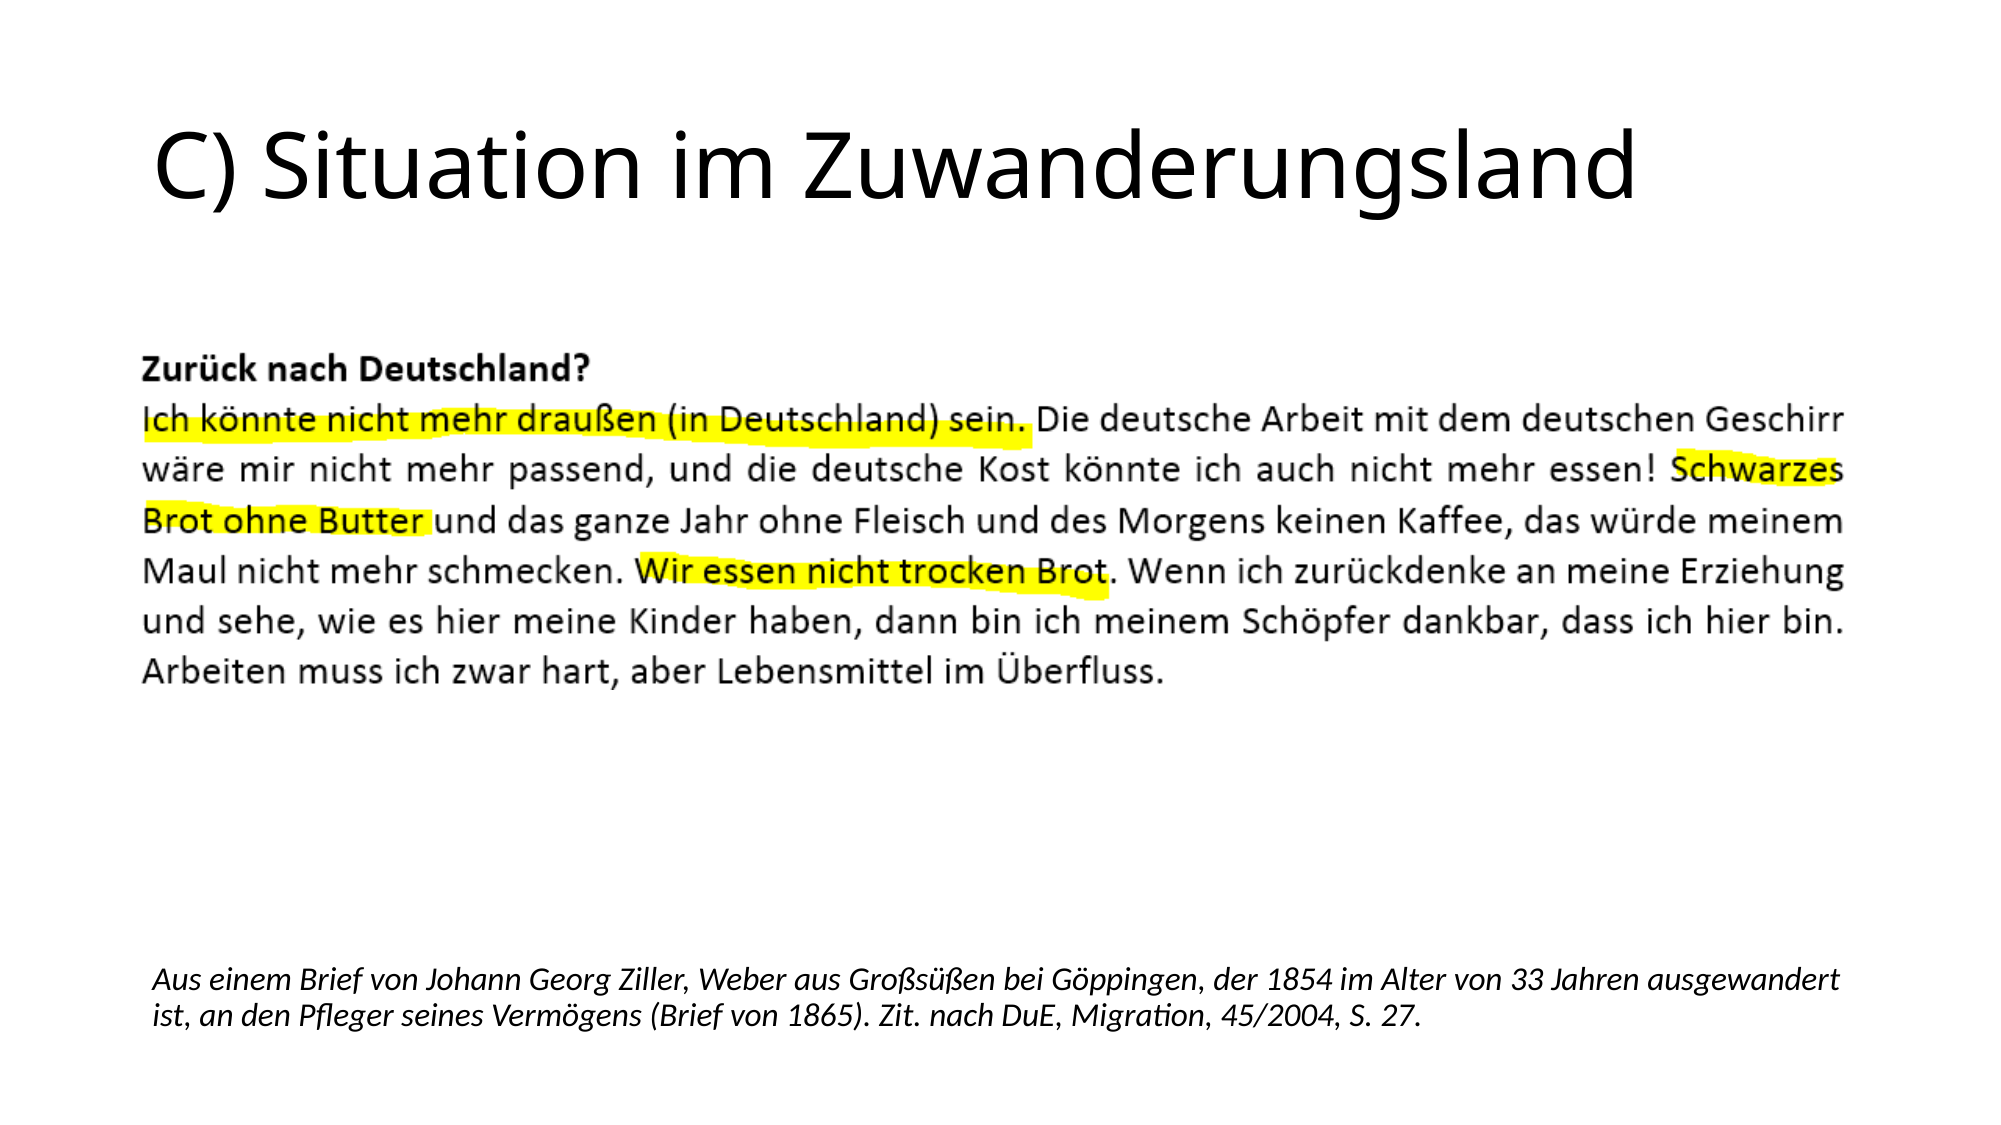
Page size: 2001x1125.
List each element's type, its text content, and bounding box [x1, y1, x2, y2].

list Aus einem Brief von Johann Georg Ziller, Weber aus Großsüßen bei Göppingen, der 1854 im Alter von 33 Jahren ausgewandert ist, an den Pfleger seines Vermögens (Brief von 1865). Zit. nach DuE, Migration, 45/2004, S. 27. [137, 954, 1863, 1120]
picture [137, 347, 1891, 690]
title C) Situation im Zuwanderungsland [137, 59, 1863, 278]
